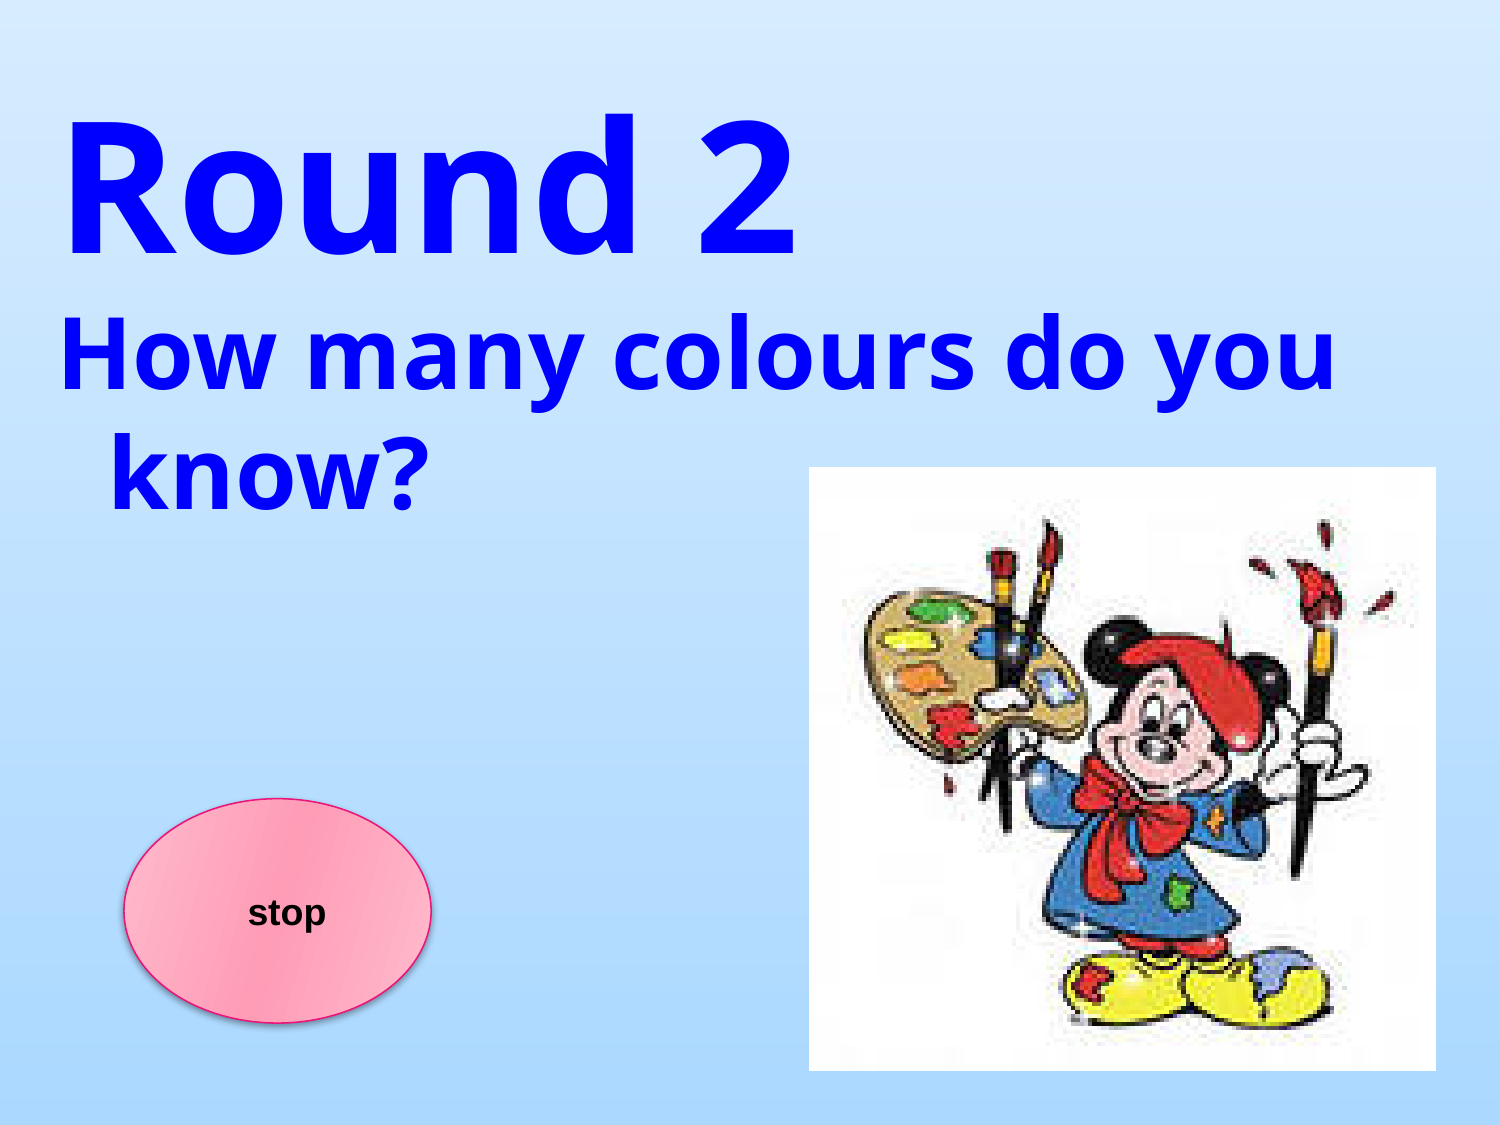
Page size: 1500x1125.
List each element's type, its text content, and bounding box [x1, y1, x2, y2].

text_box [123, 797, 432, 1024]
text_box stop [206, 880, 368, 941]
title Round 2 How many colours do you know? [41, 30, 1392, 657]
picture [808, 467, 1436, 1071]
